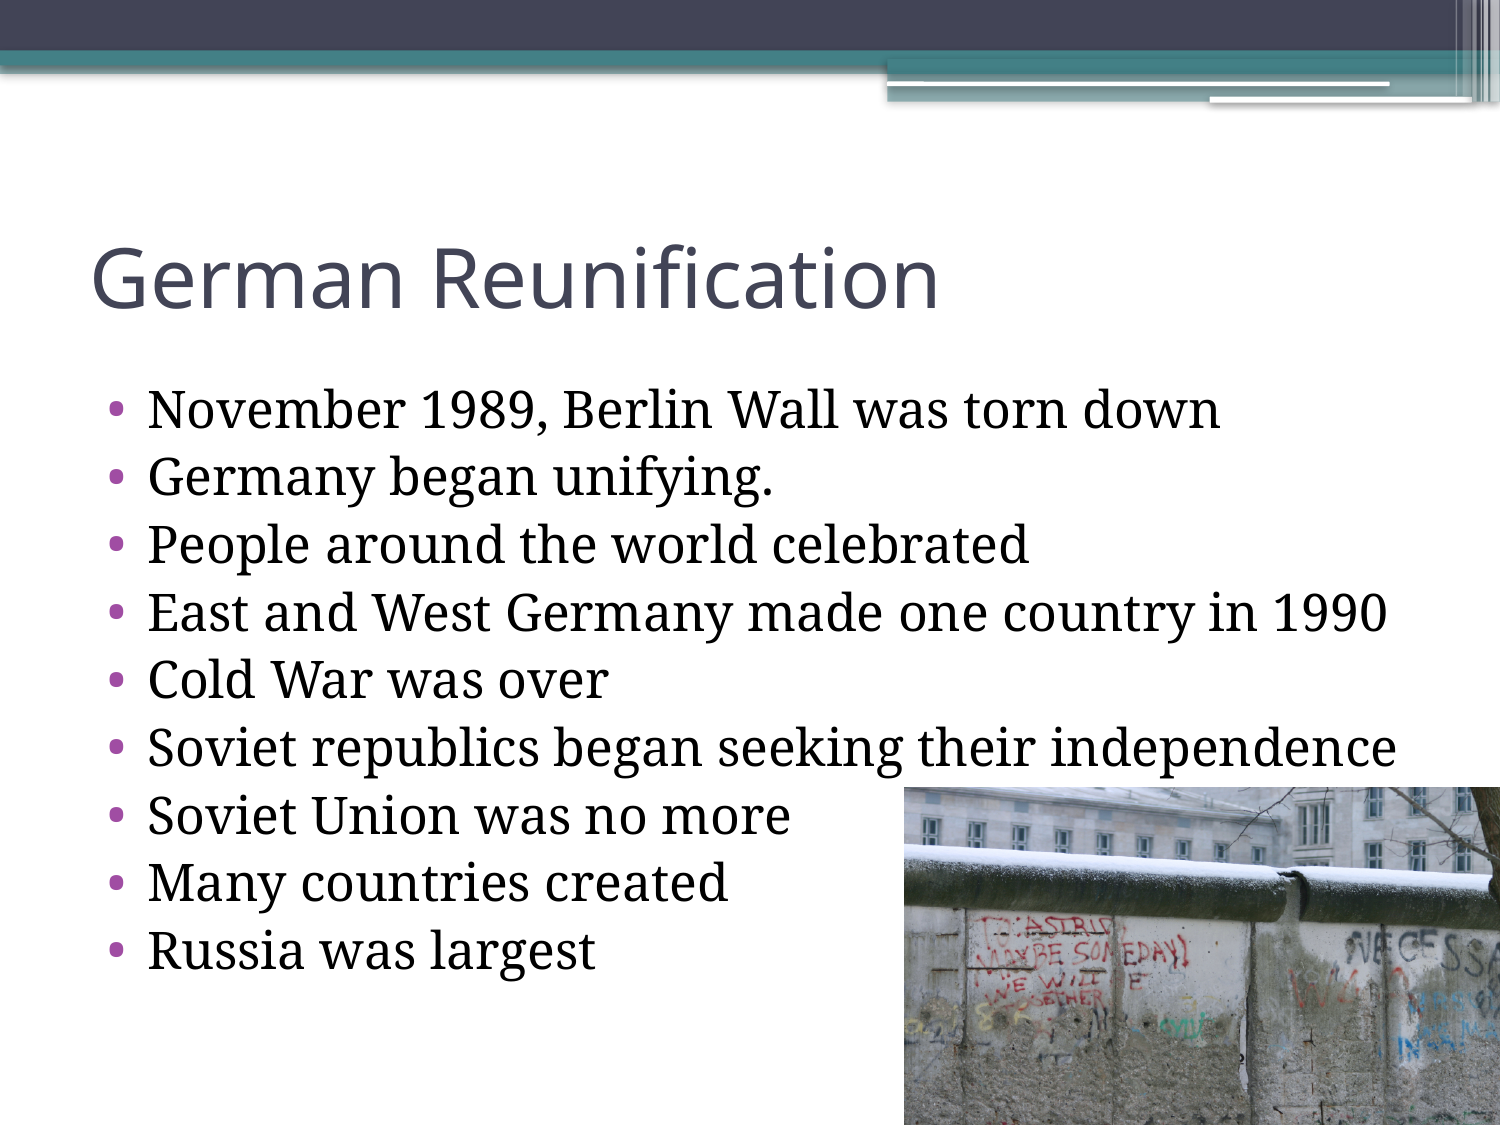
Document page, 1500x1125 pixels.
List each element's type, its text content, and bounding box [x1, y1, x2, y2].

list November 1989, Berlin Wall was torn down Germany began unifying. People around the world celebrated East and West Germany made one country in 1990 Cold War was over Soviet republics began seeking their independence Soviet Union was no more Many countries created Russia was largest [75, 368, 1425, 1079]
picture [904, 787, 1500, 1125]
title German Reunification [75, 187, 1425, 363]
